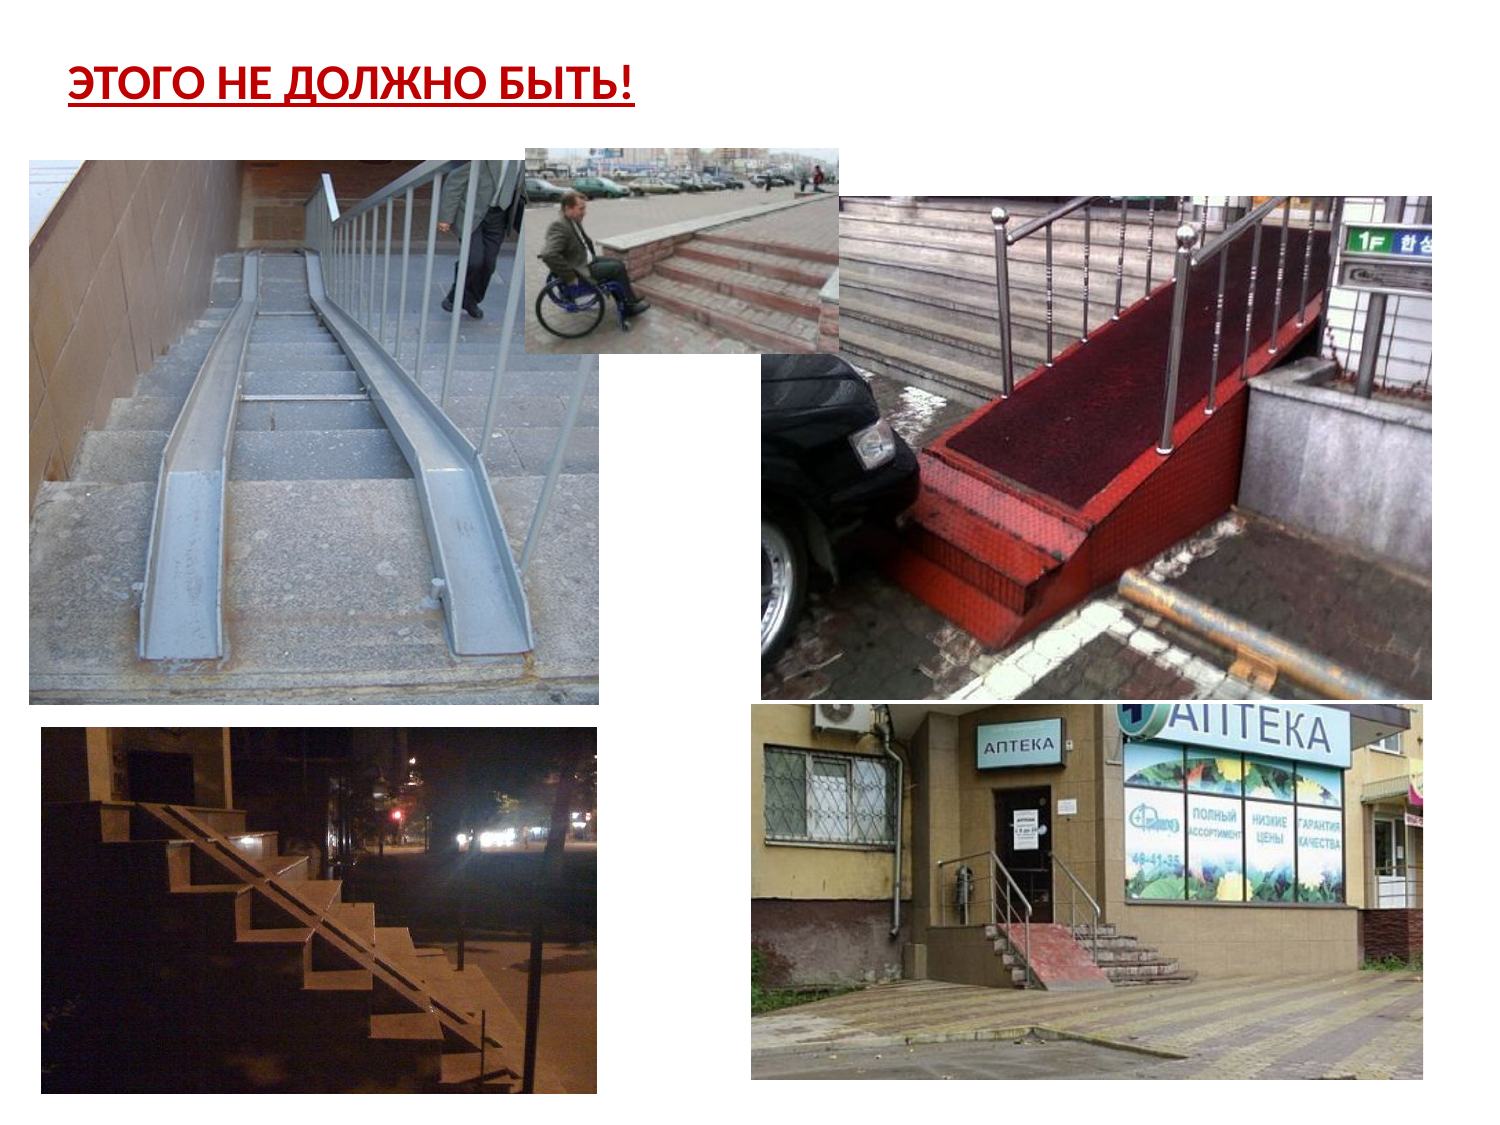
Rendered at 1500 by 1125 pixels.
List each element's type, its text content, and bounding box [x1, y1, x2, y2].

picture [749, 703, 1424, 1080]
text_box ЭТОГО НЕ ДОЛЖНО БЫТЬ! [53, 42, 1353, 118]
picture [41, 727, 597, 1095]
picture [29, 148, 1432, 705]
